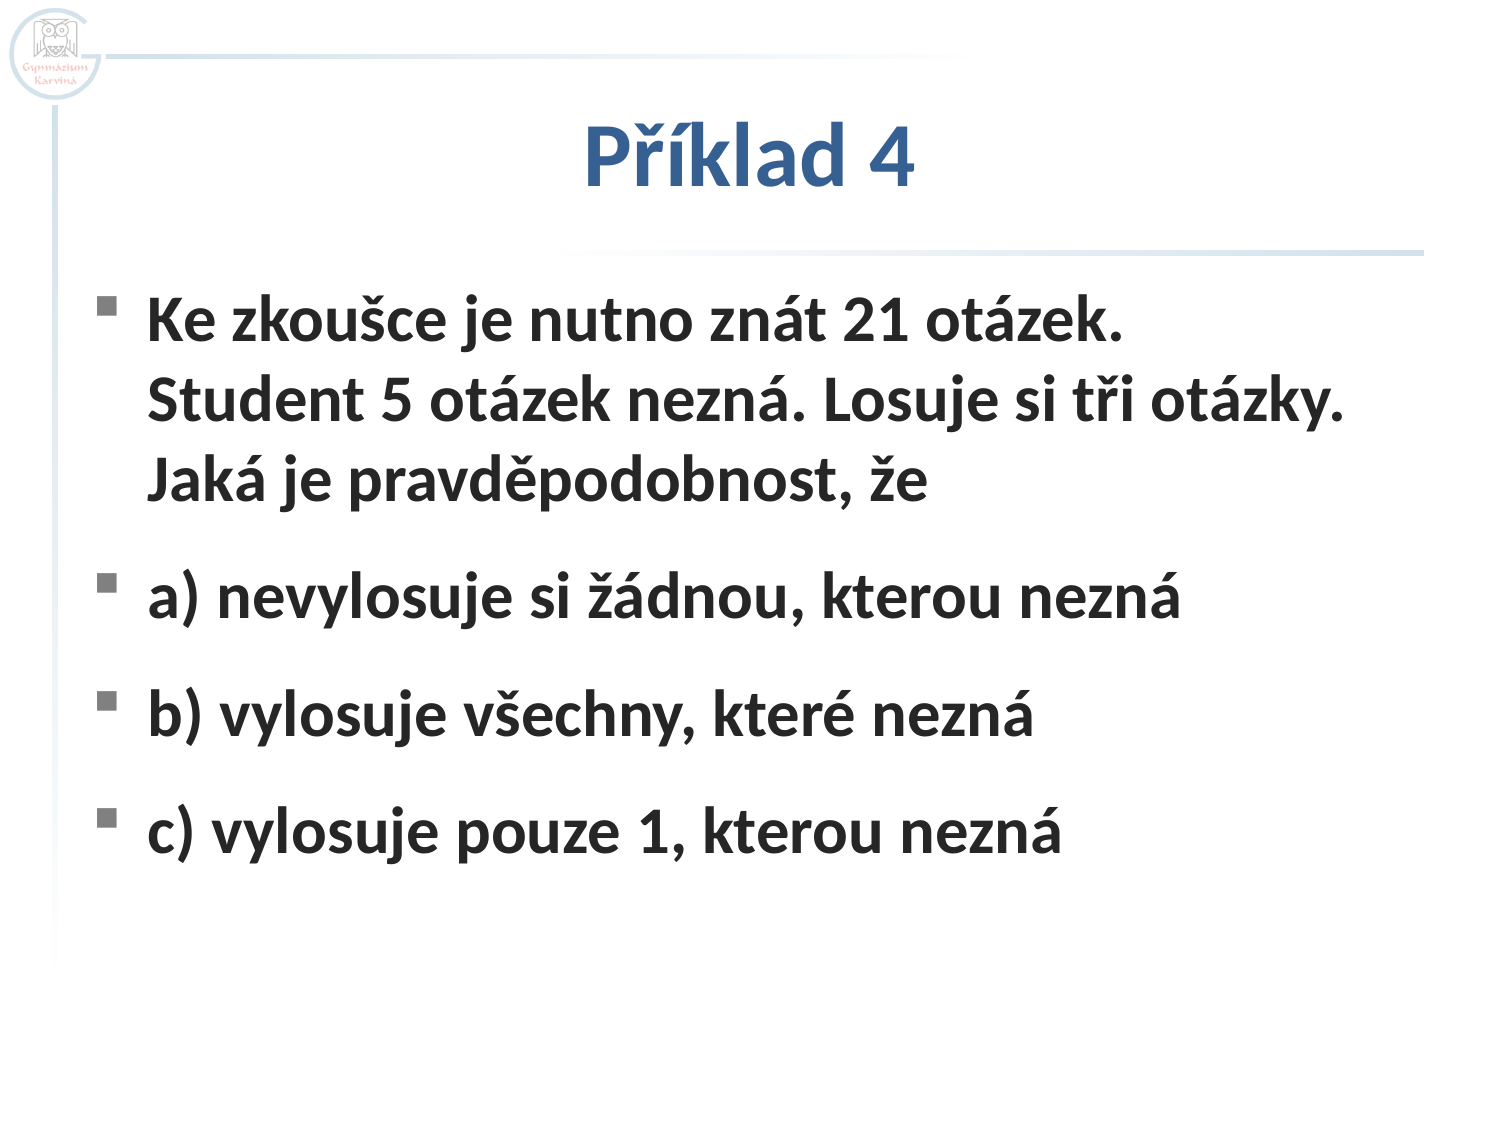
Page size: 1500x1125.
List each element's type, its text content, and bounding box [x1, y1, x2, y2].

title Příklad 4 [75, 55, 1425, 244]
picture [8, 5, 104, 101]
picture [52, 105, 58, 992]
picture [537, 250, 1424, 256]
list Ke zkoušce je nutno znát 21 otázek. Student 5 otázek nezná. Losuje si tři otázky. Jaká je pravděpodobnost, že a) nevylosuje si žádnou, kterou nezná b) vylosuje všechny, které nezná c) vylosuje pouze 1, kterou nezná [76, 267, 1427, 1052]
